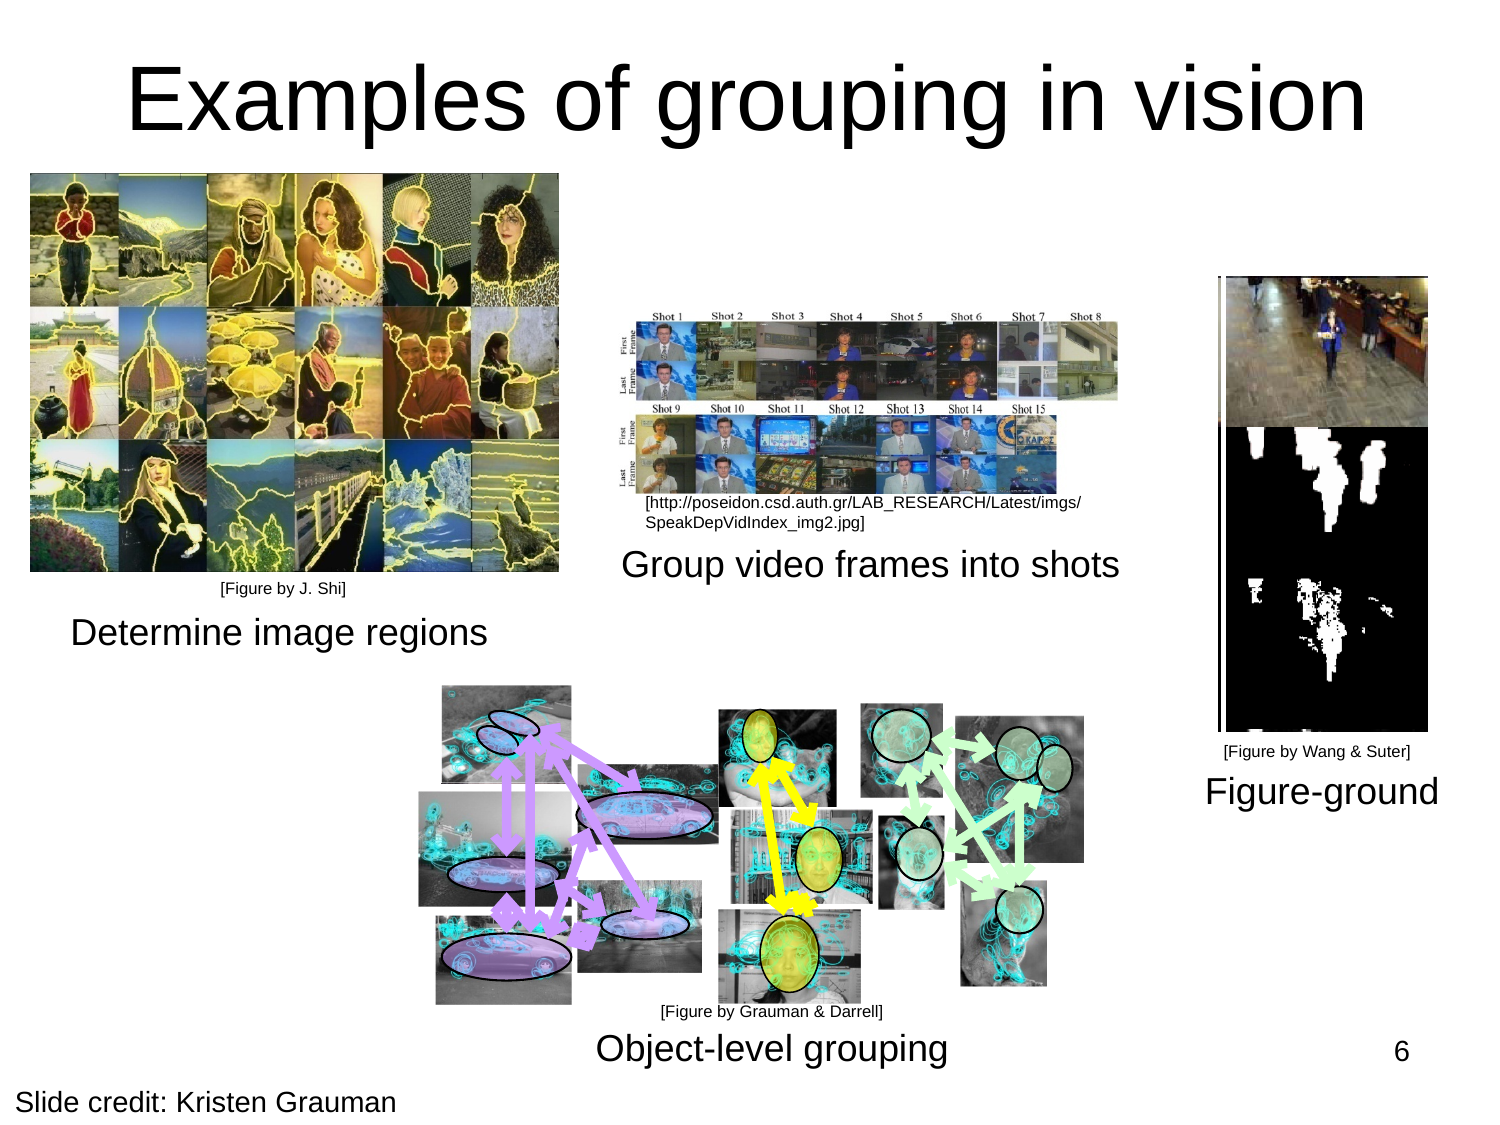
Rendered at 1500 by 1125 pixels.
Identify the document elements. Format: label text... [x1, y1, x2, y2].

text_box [417, 685, 1084, 1005]
text_box Slide credit: Kristen Grauman [0, 1076, 975, 1125]
picture [617, 310, 1118, 494]
text_box [Figure by Wang & Suter] [1208, 732, 1500, 760]
text_box Determine image regions [55, 600, 519, 660]
text_box Object-level grouping [580, 1016, 1044, 1077]
text_box Figure-ground [1190, 760, 1500, 820]
text_box [http://poseidon.csd.auth.gr/LAB_RESEARCH/Latest/imgs/SpeakDepVidIndex_img2.jpg] [630, 501, 1116, 532]
picture [1217, 273, 1431, 732]
slide_number 6 [1074, 1024, 1426, 1103]
text_box [Figure by Grauman & Darrell] [645, 993, 1134, 1029]
text_box [Figure by J. Shi] [205, 570, 744, 606]
title Examples of grouping in vision [72, 0, 1424, 188]
picture [30, 173, 560, 572]
text_box Group video frames into shots [606, 532, 1212, 593]
